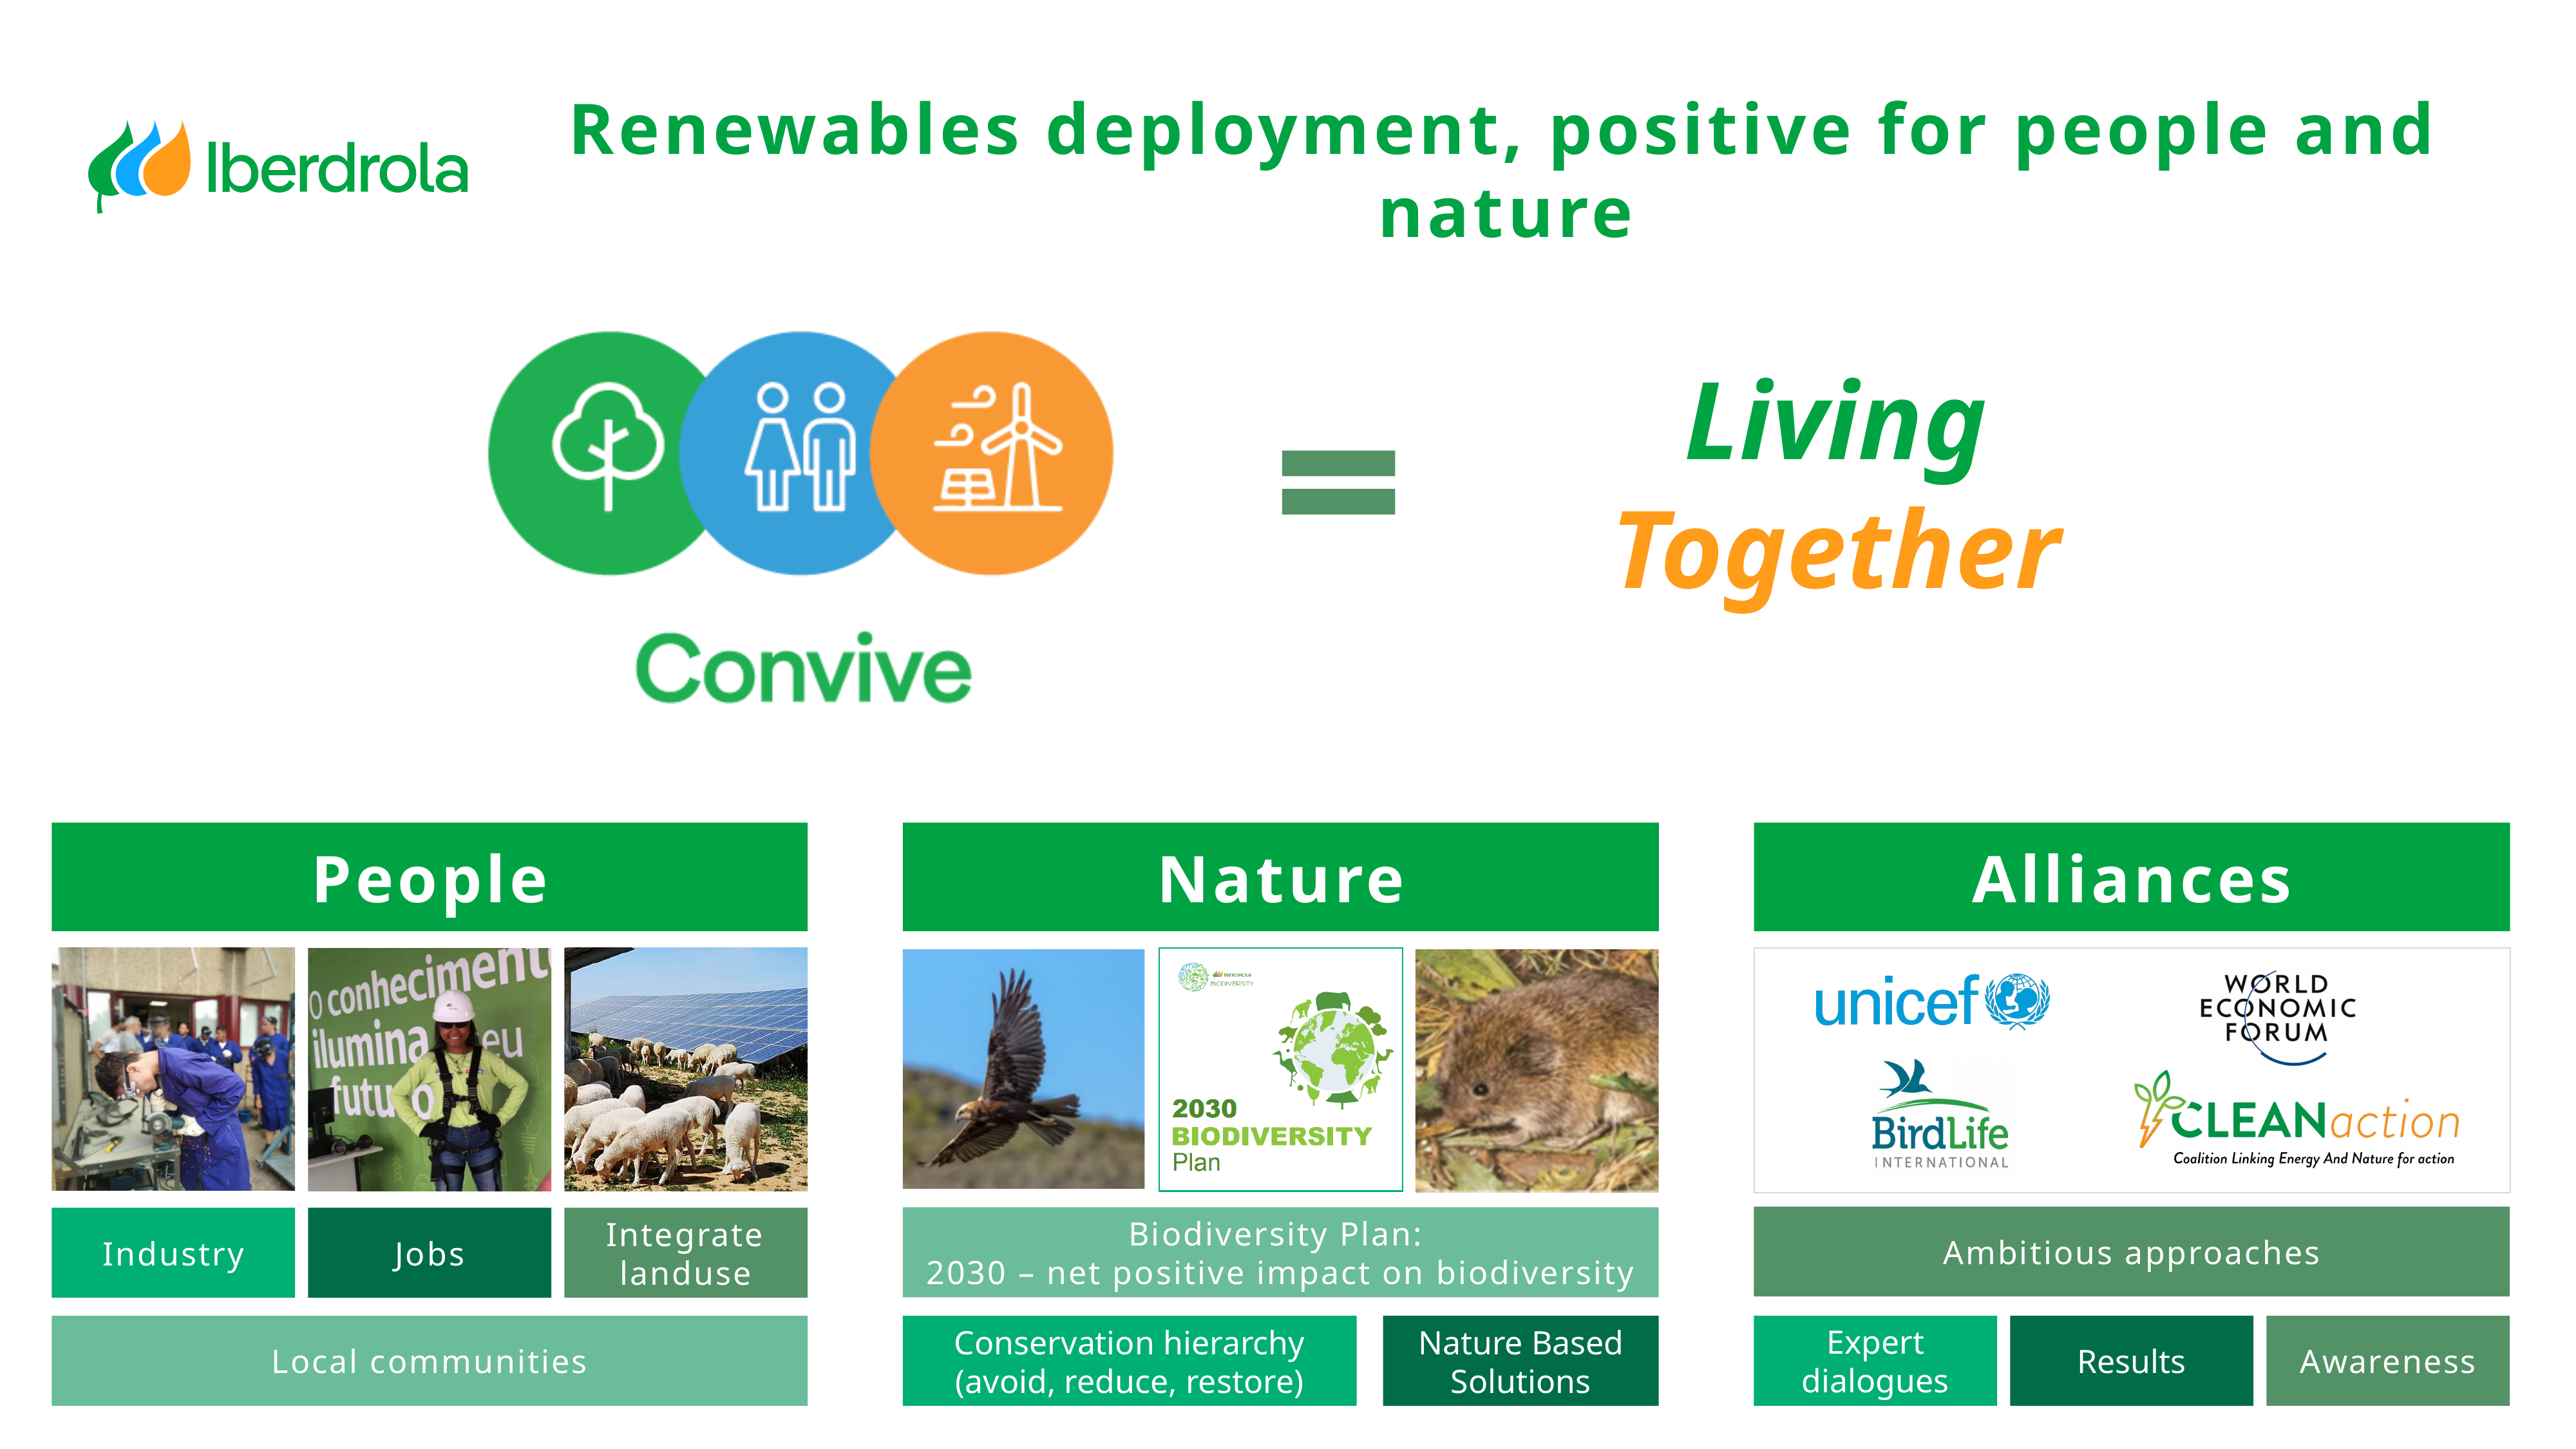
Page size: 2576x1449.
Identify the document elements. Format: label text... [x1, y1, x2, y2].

picture [2002, 977, 2012, 982]
text_box Renewables deployment, positive for people and nature [526, 139, 2524, 197]
text_box Expert dialogues [1753, 1315, 1998, 1406]
text_box Biodiversity Plan: 2030 – net positive impact on biodiversity [902, 1207, 1660, 1298]
picture [1815, 973, 2050, 1031]
text_box Alliances [1754, 822, 2511, 932]
picture [1997, 985, 2001, 994]
picture [1159, 947, 1403, 1191]
text_box Nature [902, 822, 1660, 932]
text_box Ambitious approaches [1753, 1206, 2510, 1297]
picture [1415, 949, 1659, 1193]
picture [2031, 1016, 2037, 1021]
picture [446, 280, 1170, 758]
text_box Conservation hierarchy (avoid, reduce, restore) [902, 1315, 1358, 1406]
picture [2122, 965, 2481, 1191]
text_box Industry [51, 1207, 296, 1298]
picture [902, 949, 1145, 1189]
text_box [51, 90, 526, 245]
picture [1862, 1054, 2018, 1178]
text_box Living Together [1421, 347, 2278, 615]
picture [308, 947, 552, 1191]
picture [564, 947, 808, 1191]
text_box [1282, 488, 1396, 515]
text_box Jobs [307, 1207, 552, 1298]
text_box Nature Based Solutions [1383, 1315, 1660, 1406]
text_box [1754, 947, 2511, 1193]
picture [2028, 1005, 2036, 1012]
text_box Integrate landuse [564, 1207, 808, 1298]
text_box Local communities [51, 1315, 808, 1406]
picture [2021, 973, 2050, 1005]
picture [2029, 980, 2034, 985]
picture [52, 947, 296, 1191]
text_box Results [2009, 1315, 2254, 1406]
picture [2032, 1007, 2038, 1014]
picture [2031, 985, 2038, 995]
picture [2003, 978, 2030, 1014]
text_box [1282, 450, 1396, 477]
text_box People [51, 822, 808, 932]
text_box Awareness [2266, 1315, 2510, 1406]
